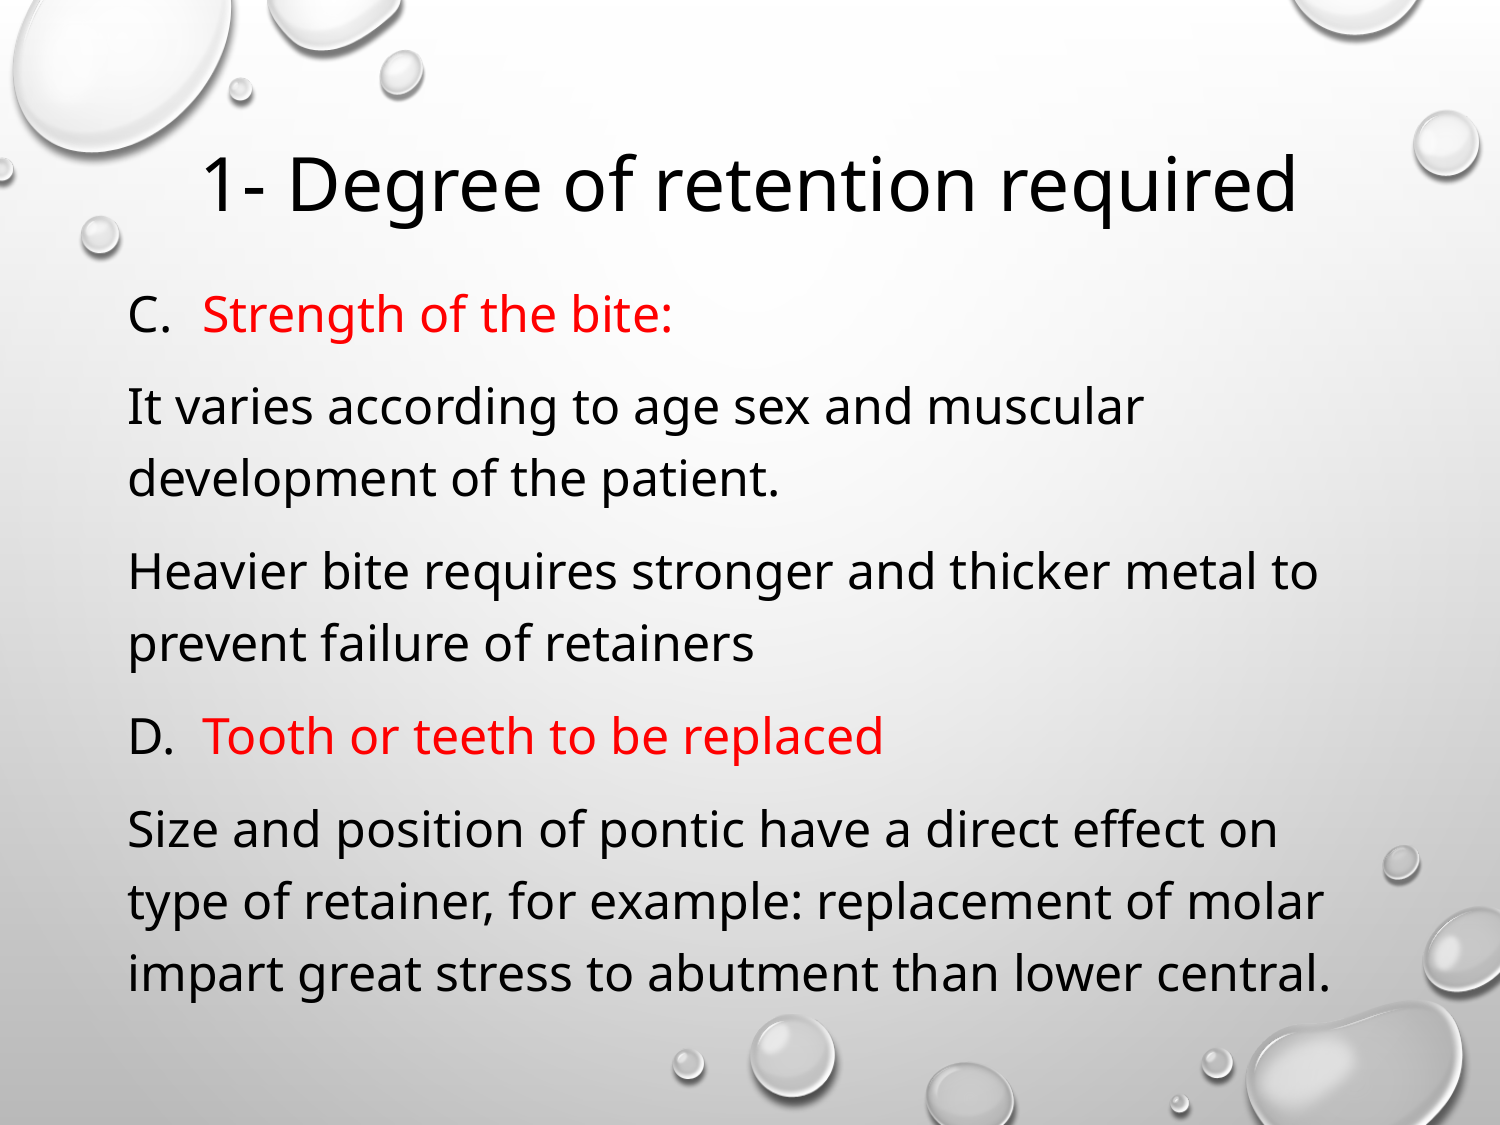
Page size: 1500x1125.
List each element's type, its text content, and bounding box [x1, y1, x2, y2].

list Strength of the bite: It varies according to age sex and muscular development of the patient. Heavier bite requires stronger and thicker metal to prevent failure of retainers Tooth or teeth to be replaced Size and position of pontic have a direct effect on type of retainer, for example: replacement of molar impart great stress to abutment than lower central. [112, 262, 1388, 975]
picture [0, 0, 1500, 1125]
title 1- Degree of retention required [112, 101, 1388, 262]
